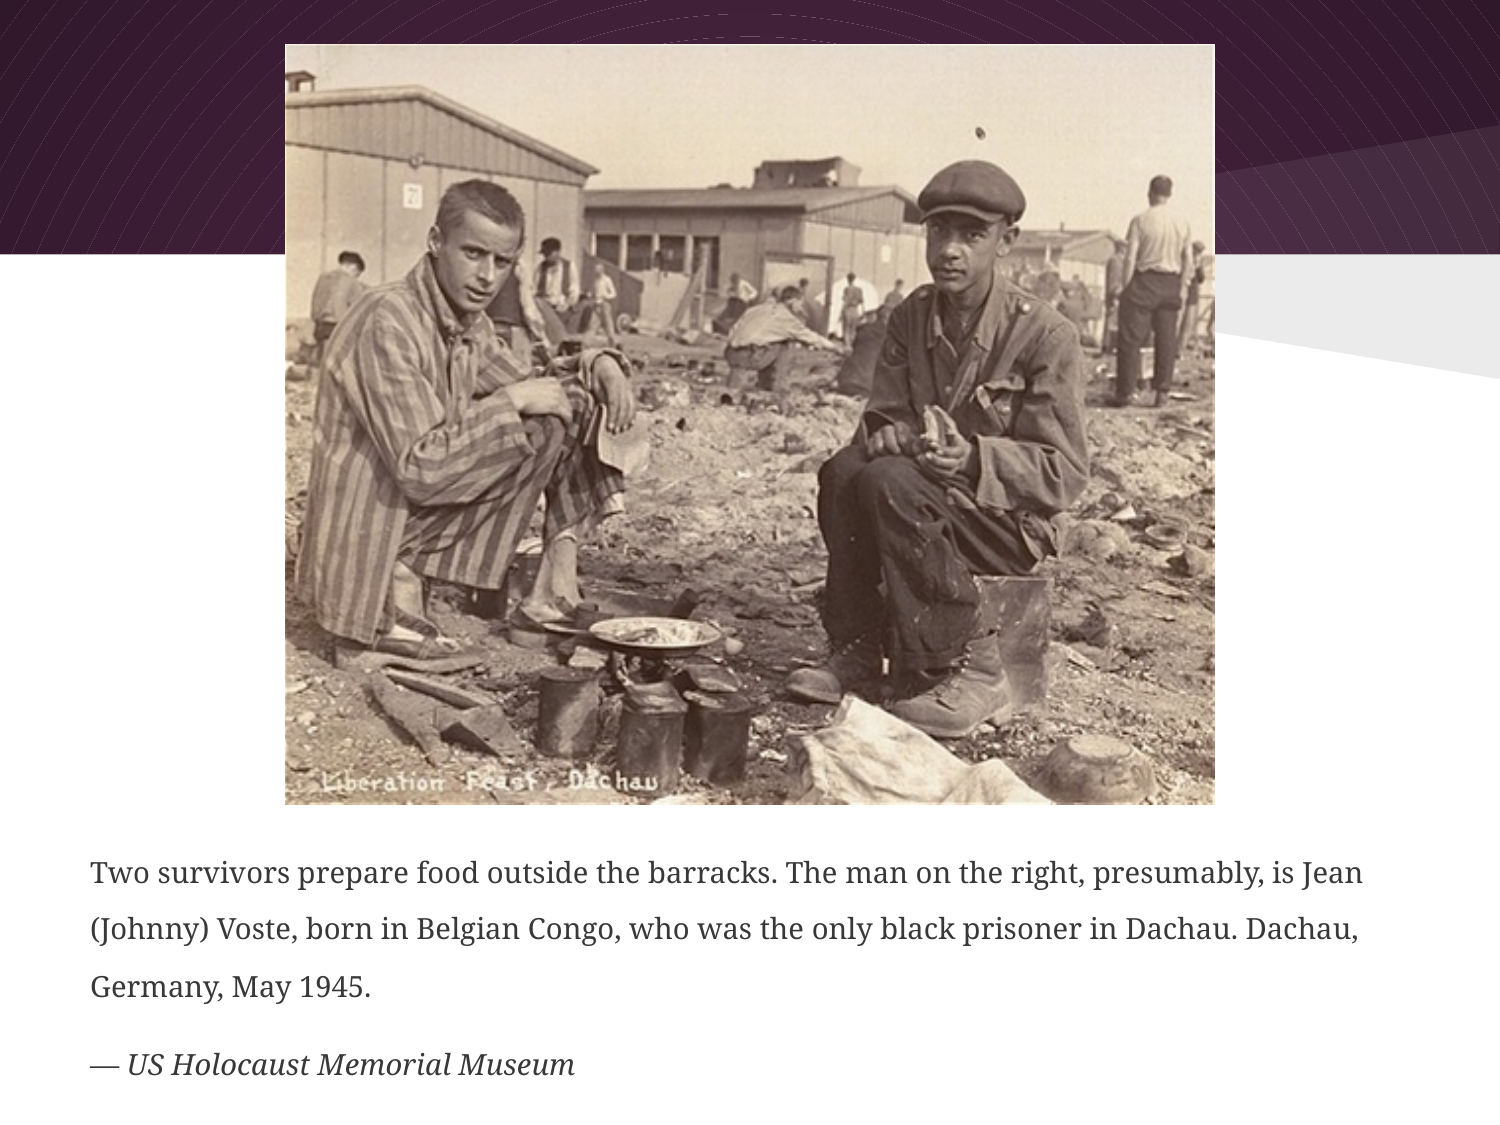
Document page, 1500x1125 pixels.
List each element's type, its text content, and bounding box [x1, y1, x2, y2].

list Two survivors prepare food outside the barracks. The man on the right, presumably, is Jean (Johnny) Voste, born in Belgian Congo, who was the only black prisoner in Dachau. Dachau, Germany, May 1945. — US Holocaust Memorial Museum [75, 262, 1425, 1078]
picture [285, 44, 1215, 805]
